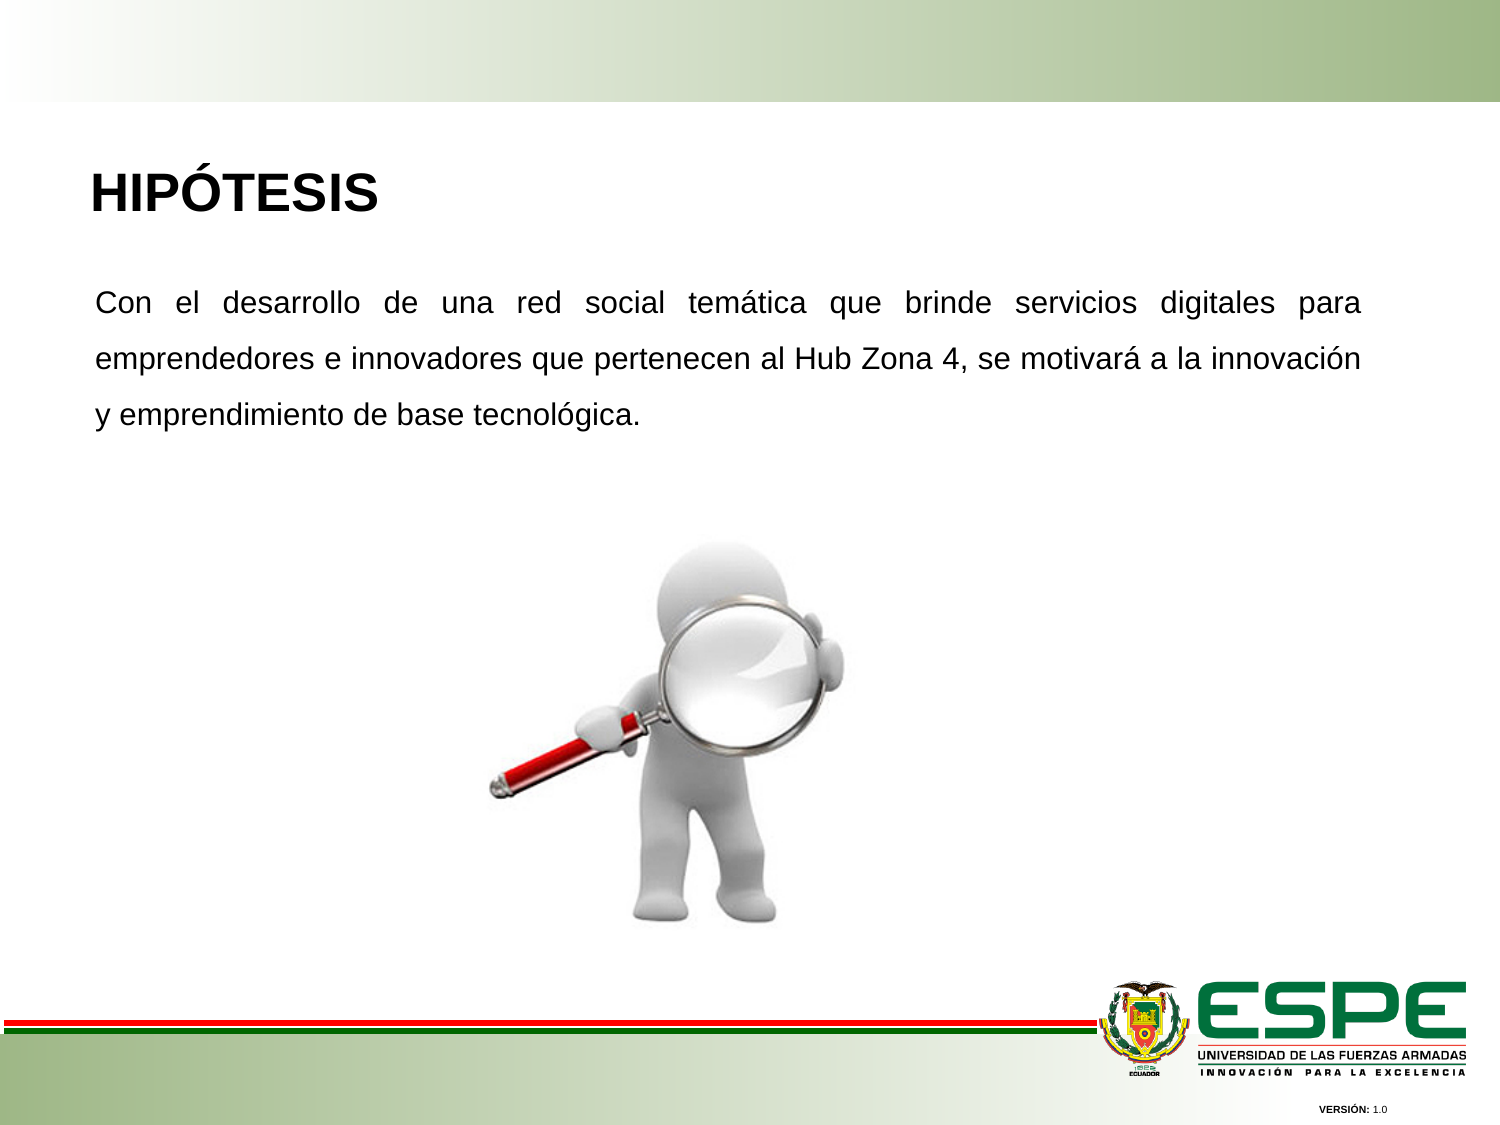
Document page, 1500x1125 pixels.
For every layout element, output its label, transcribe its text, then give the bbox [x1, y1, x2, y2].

picture [303, 534, 1071, 935]
text_box Con el desarrollo de una red social temática que brinde servicios digitales para emprendedores e innovadores que pertenecen al Hub Zona 4, se motivará a la innovación y emprendimiento de base tecnológica. [80, 255, 1379, 726]
slide_number VERSIÓN: 1.0 [1281, 1092, 1425, 1125]
picture [1099, 981, 1466, 1076]
text_box HIPÓTESIS [0, 150, 1500, 257]
